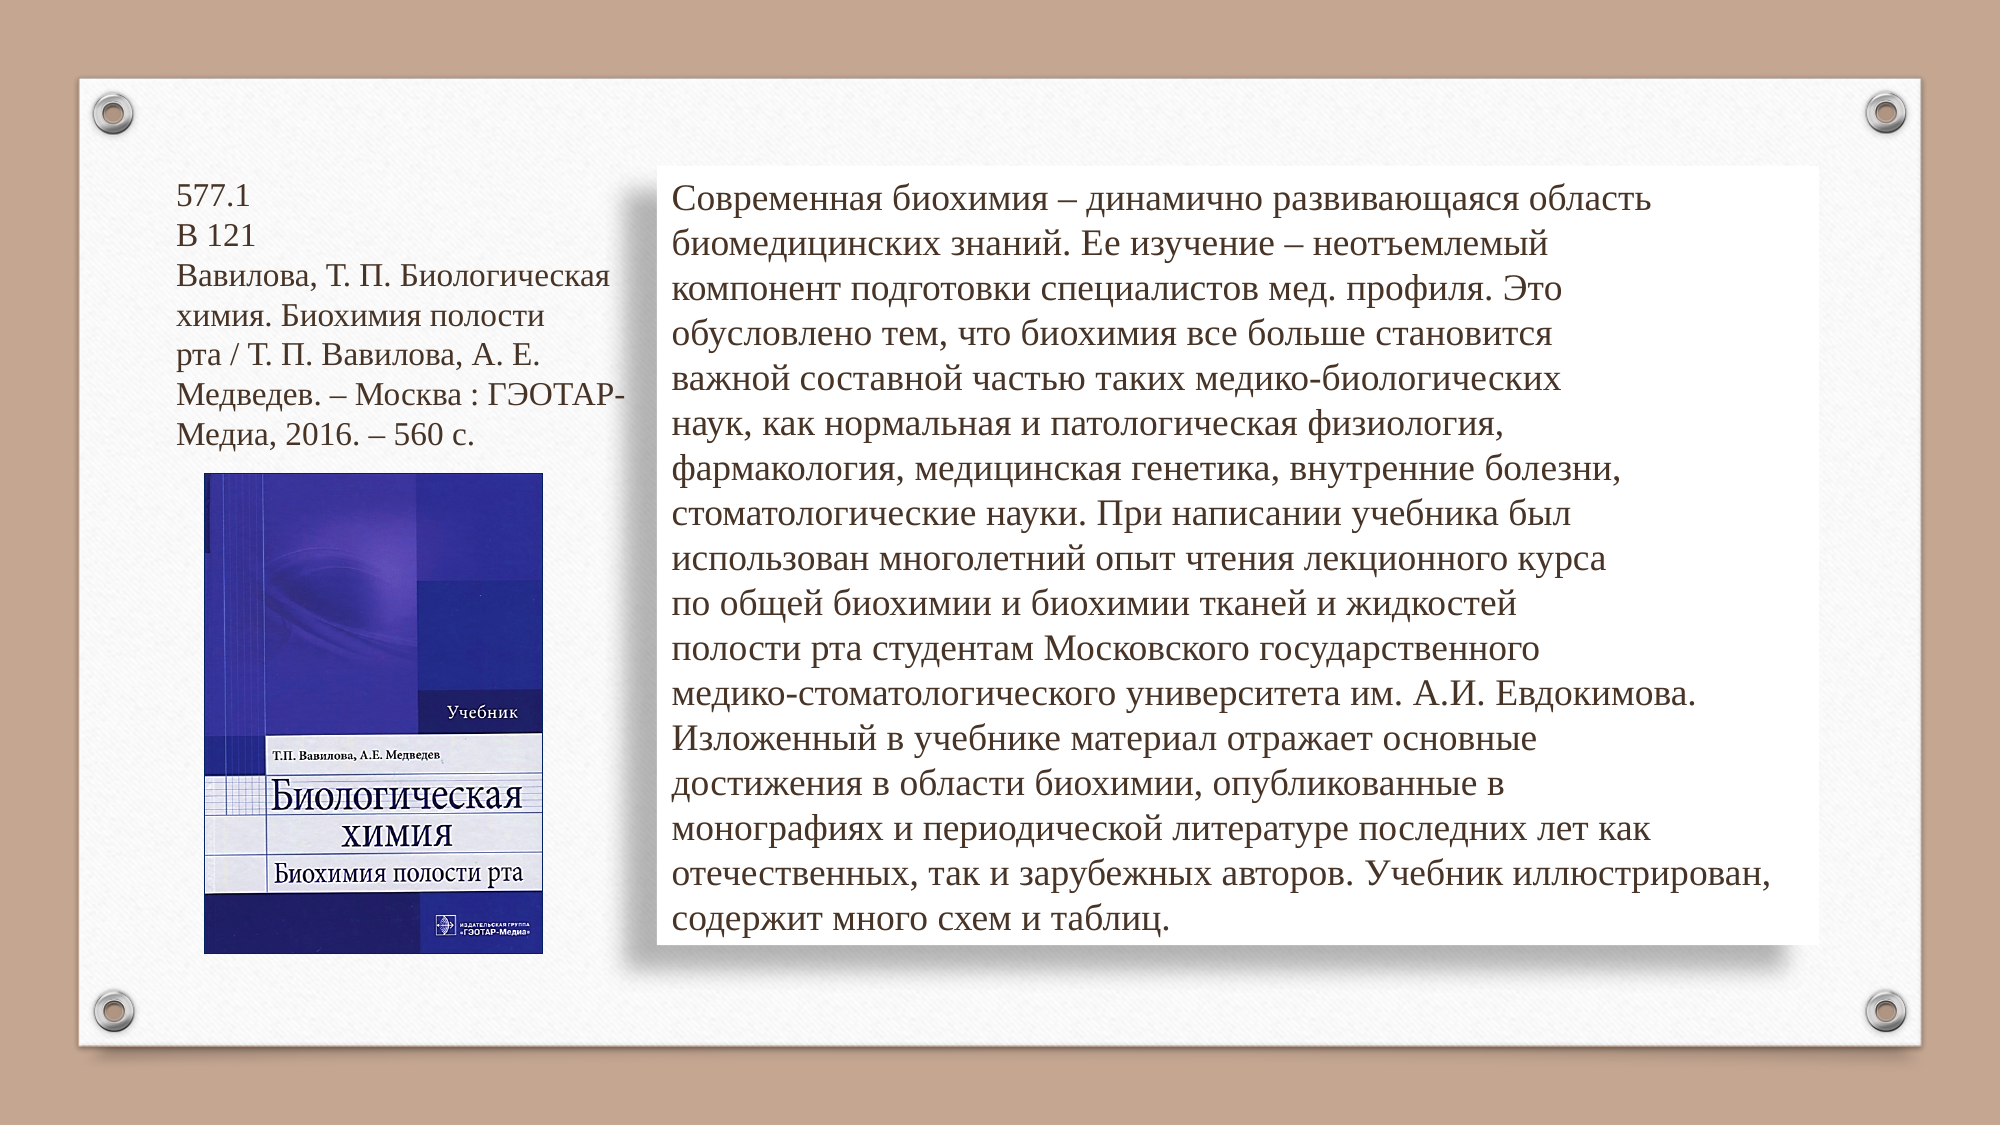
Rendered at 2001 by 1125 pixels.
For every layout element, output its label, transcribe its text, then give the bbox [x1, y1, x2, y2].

picture [0, 0, 2000, 1125]
text_box Современная биохимия – динамично развивающаяся область биомедицинских знаний. Ее изучение – неотъемлемый компонент подготовки специалистов мед. профиля. Это обусловлено тем, что биохимия все больше становится важной составной частью таких медико-биологических наук, как нормальная и патологическая физиология, фармакология, медицинская генетика, внутренние болезни, стоматологические науки. При написании учебника был использован многолетний опыт чтения лекционного курса по общей биохимии и биохимии тканей и жидкостей полости рта студентам Московского государственного медико-стоматологического университета им. А.И. Евдокимова. Изложенный в учебнике материал отражает основные достижения в области биохимии, опубликованные в монографиях и периодической литературе последних лет как отечественных, так и зарубежных авторов. Учебник иллюстрирован, содержит много схем и таблиц. [656, 164, 1820, 947]
text_box 577.1 В 121 Вавилова, Т. П. Биологическая химия. Биохимия полости рта / Т. П. Вавилова, А. Е. Медведев. – Москва : ГЭОТАР- Медиа, 2016. – 560 с. [161, 165, 642, 460]
